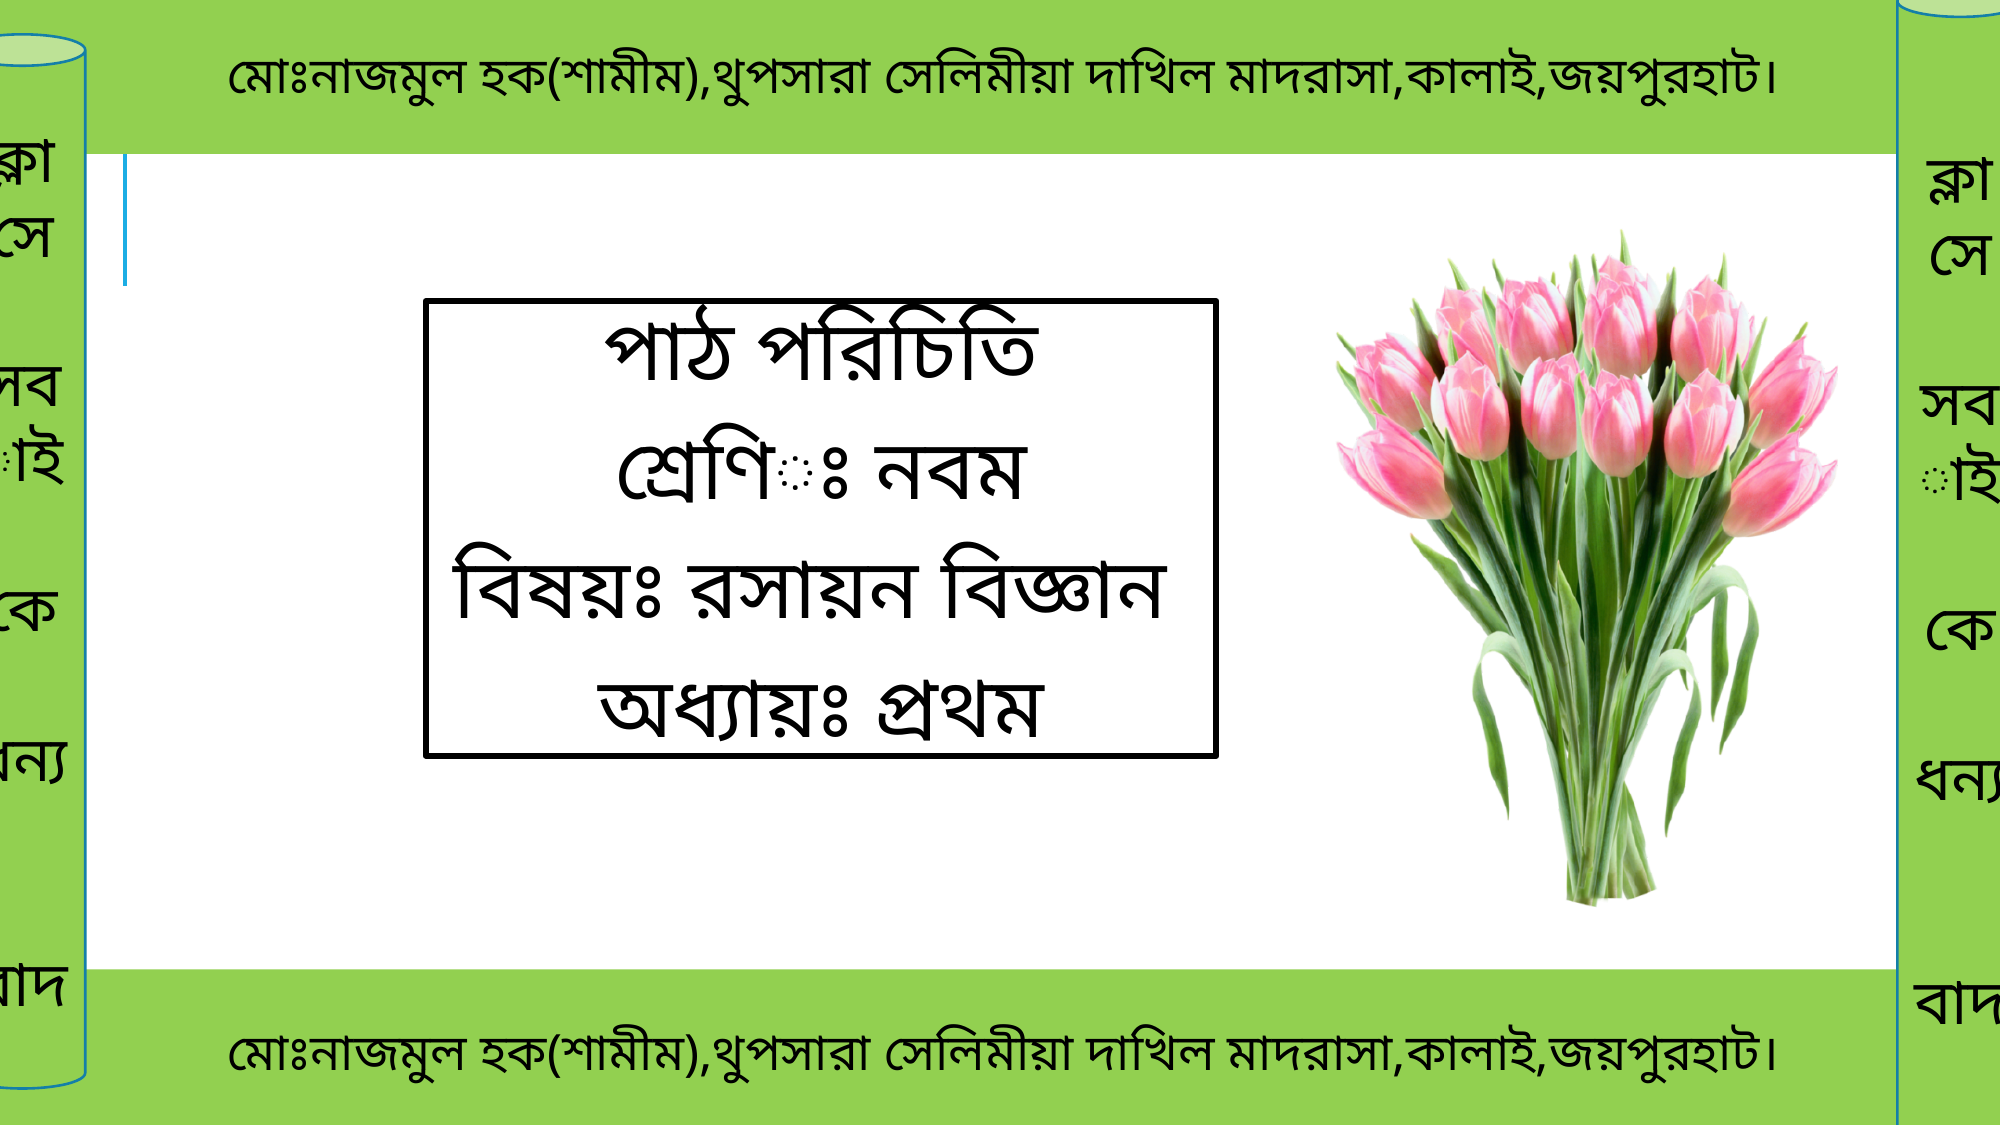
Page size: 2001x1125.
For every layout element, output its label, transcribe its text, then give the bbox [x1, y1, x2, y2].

text_box মোঃনাজমুল হক(শামীম),থুপসারা সেলিমীয়া দাখিল মাদরাসা,কালাই,জয়পুরহাট। [0, 967, 1896, 1125]
text_box মোঃনাজমুল হক(শামীম),থুপসারা সেলিমীয়া দাখিল মাদরাসা,কালাই,জয়পুরহাট। [0, 0, 1896, 156]
picture [1293, 203, 1863, 912]
text_box ক্লাসে সবাই কে ধন্য বাদ [1896, 0, 2000, 1125]
list পাঠ পরিচিতি শ্রেণিঃ নবম বিষয়ঃ রসায়ন বিজ্ঞান অধ্যায়ঃ প্রথম [425, 301, 1217, 756]
text_box ক্লাসে সবাই কে ধন্য বাদ [0, 33, 87, 1090]
